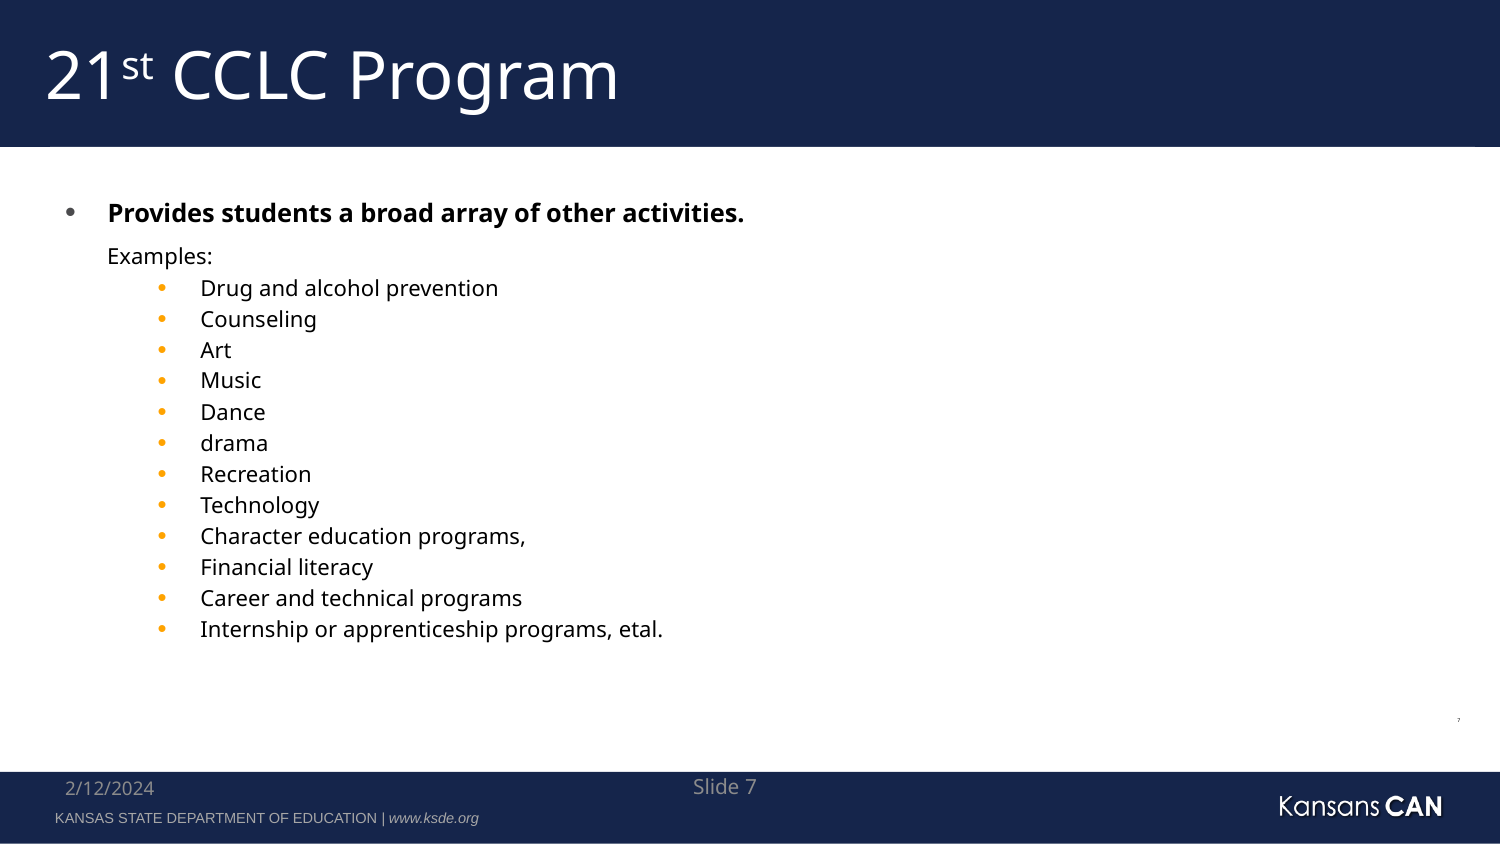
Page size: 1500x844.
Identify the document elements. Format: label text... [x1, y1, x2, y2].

list Provides students a broad array of other activities. Examples: Drug and alcohol prevention Counseling Art Music Dance drama Recreation Technology Character education programs, Financial literacy Career and technical programs Internship or apprenticeship programs, etal. 7 [50, 146, 1475, 742]
title 21st CCLC Program [0, 0, 1500, 147]
picture [1272, 790, 1448, 821]
